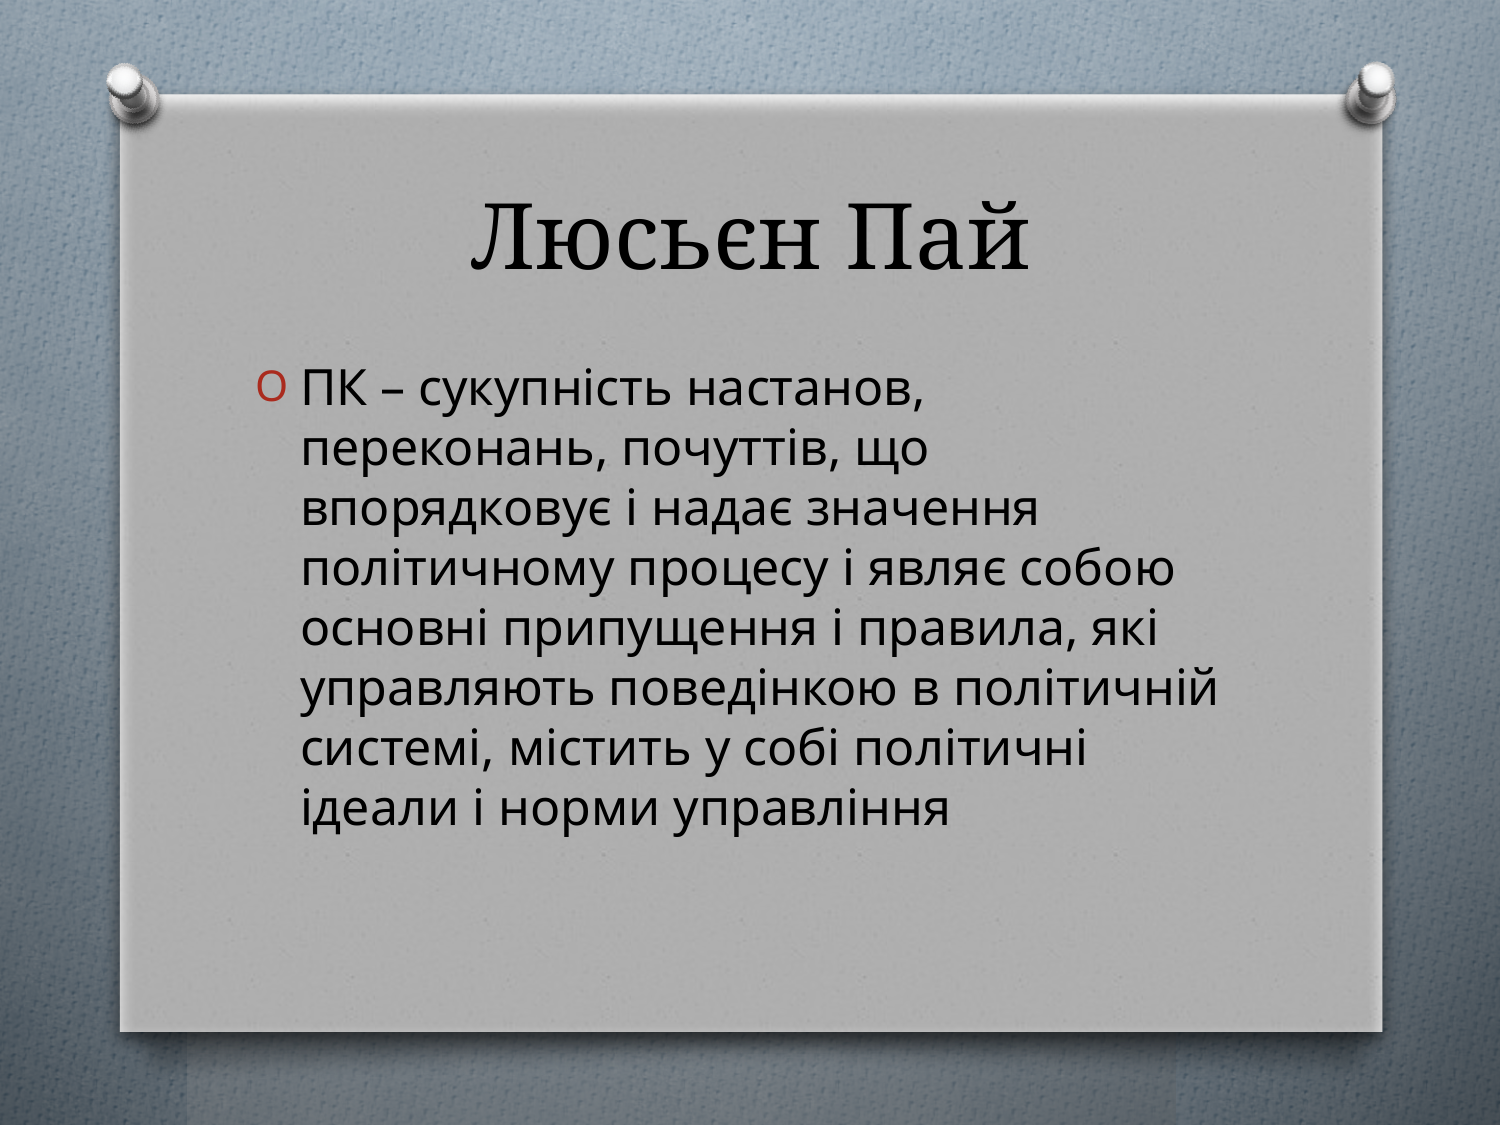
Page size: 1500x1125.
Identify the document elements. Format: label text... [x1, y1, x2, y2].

picture [1317, 35, 1439, 156]
list ПК – сукупність настанов, переконань, почуттів, що впорядковує і надає значення політичному процесу і являє собою основні припущення і правила, які управляють поведінкою в політичній системі, містить у собі політичні ідеали і норми управління [240, 347, 1257, 939]
title Люсьєн Пай [179, 134, 1323, 332]
picture [75, 29, 198, 153]
